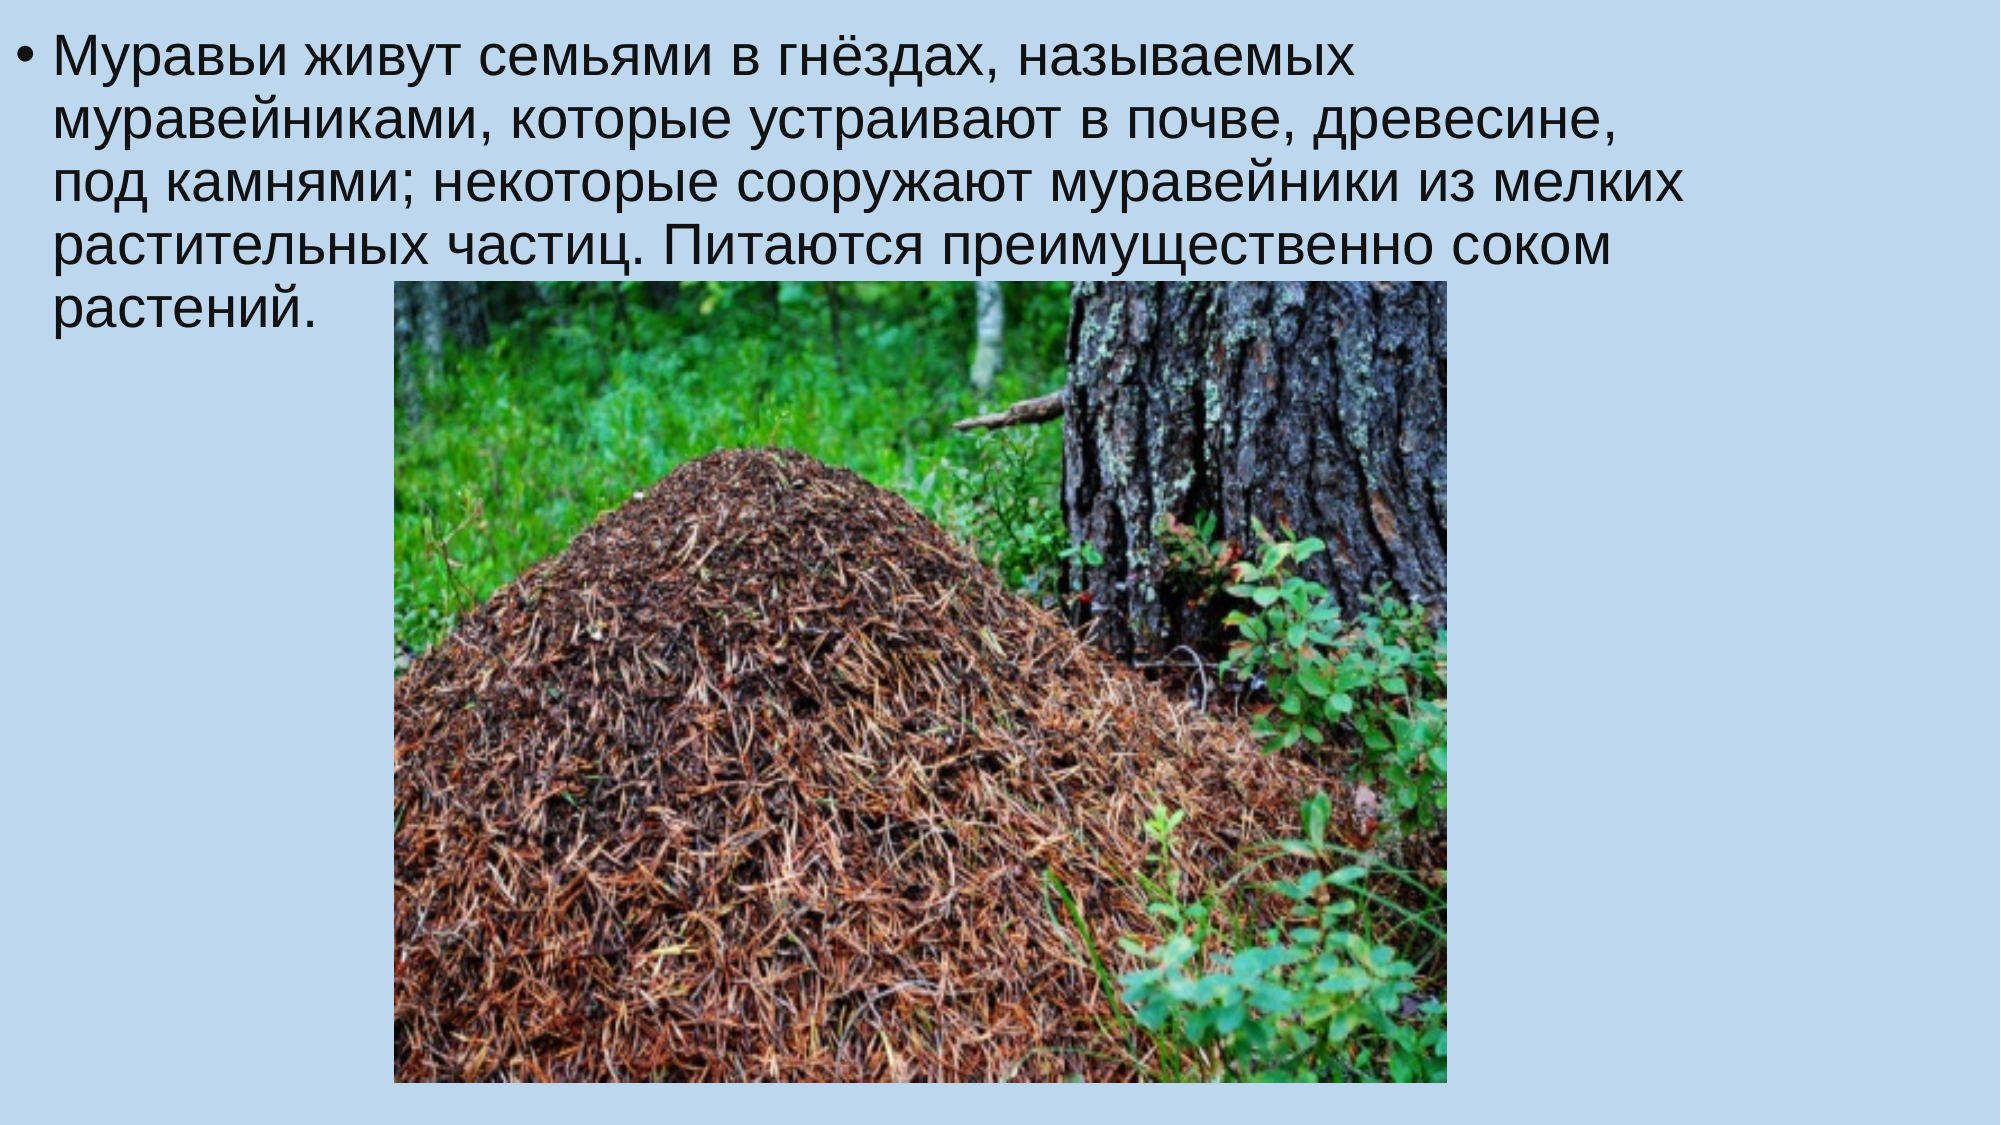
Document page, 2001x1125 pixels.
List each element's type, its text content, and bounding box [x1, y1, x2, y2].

picture [394, 281, 1447, 1083]
list Муравьи живут семьями в гнёздах, называемых муравейниками, которые устраивают в почве, древесине, под камнями; некоторые сооружают муравейники из мелких растительных частиц. Питаются преимущественно соком растений. [0, 17, 1725, 732]
